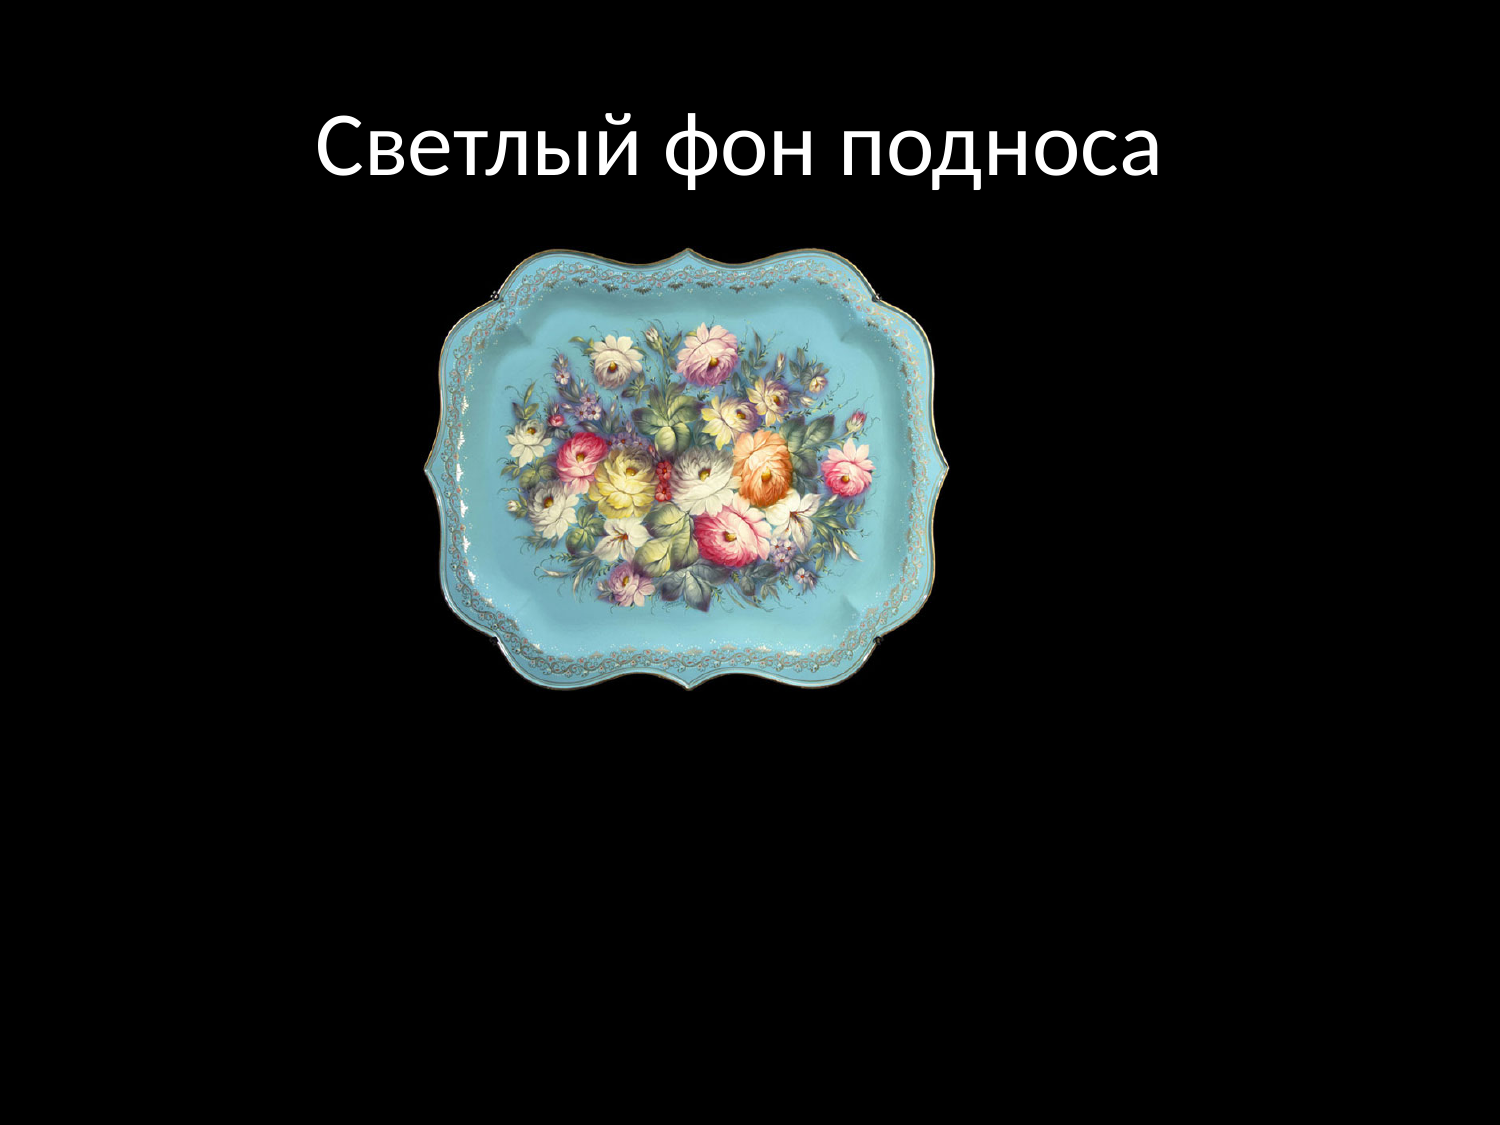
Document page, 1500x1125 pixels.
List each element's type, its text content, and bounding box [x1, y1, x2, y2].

title Светлый фон подноса [75, 45, 1425, 233]
picture [421, 245, 952, 692]
